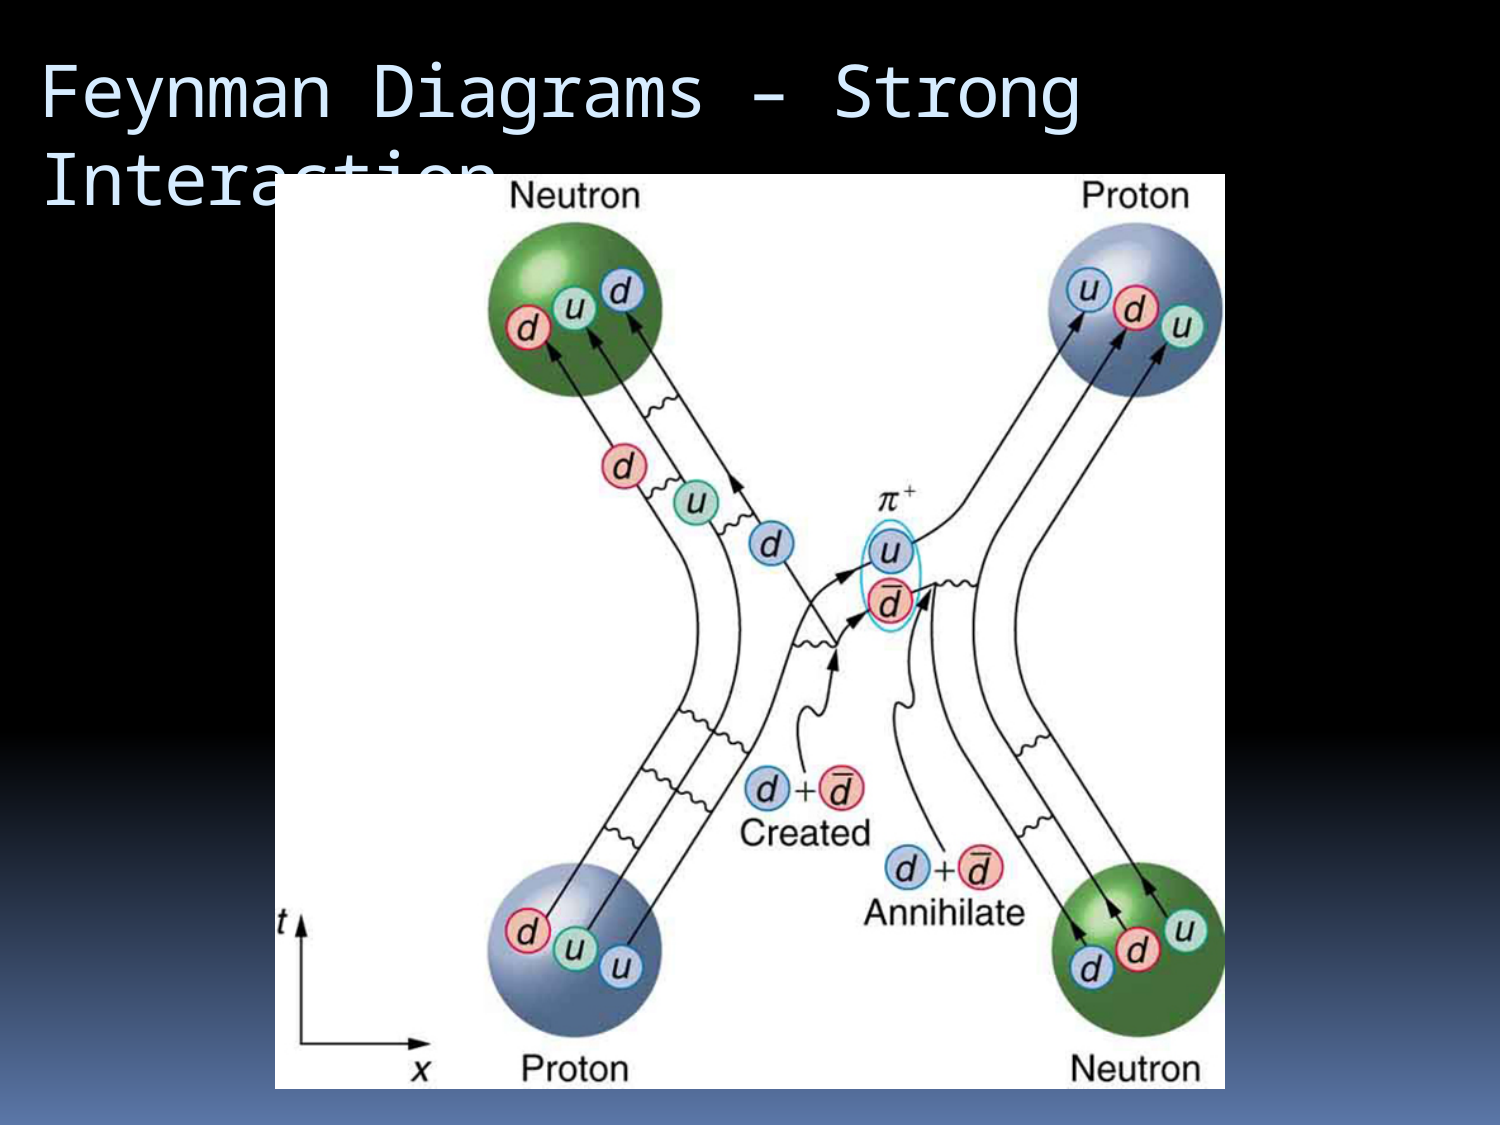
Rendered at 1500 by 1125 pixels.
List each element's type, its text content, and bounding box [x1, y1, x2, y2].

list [274, 173, 1226, 1090]
title Feynman Diagrams – Strong Interaction [24, 37, 1475, 188]
